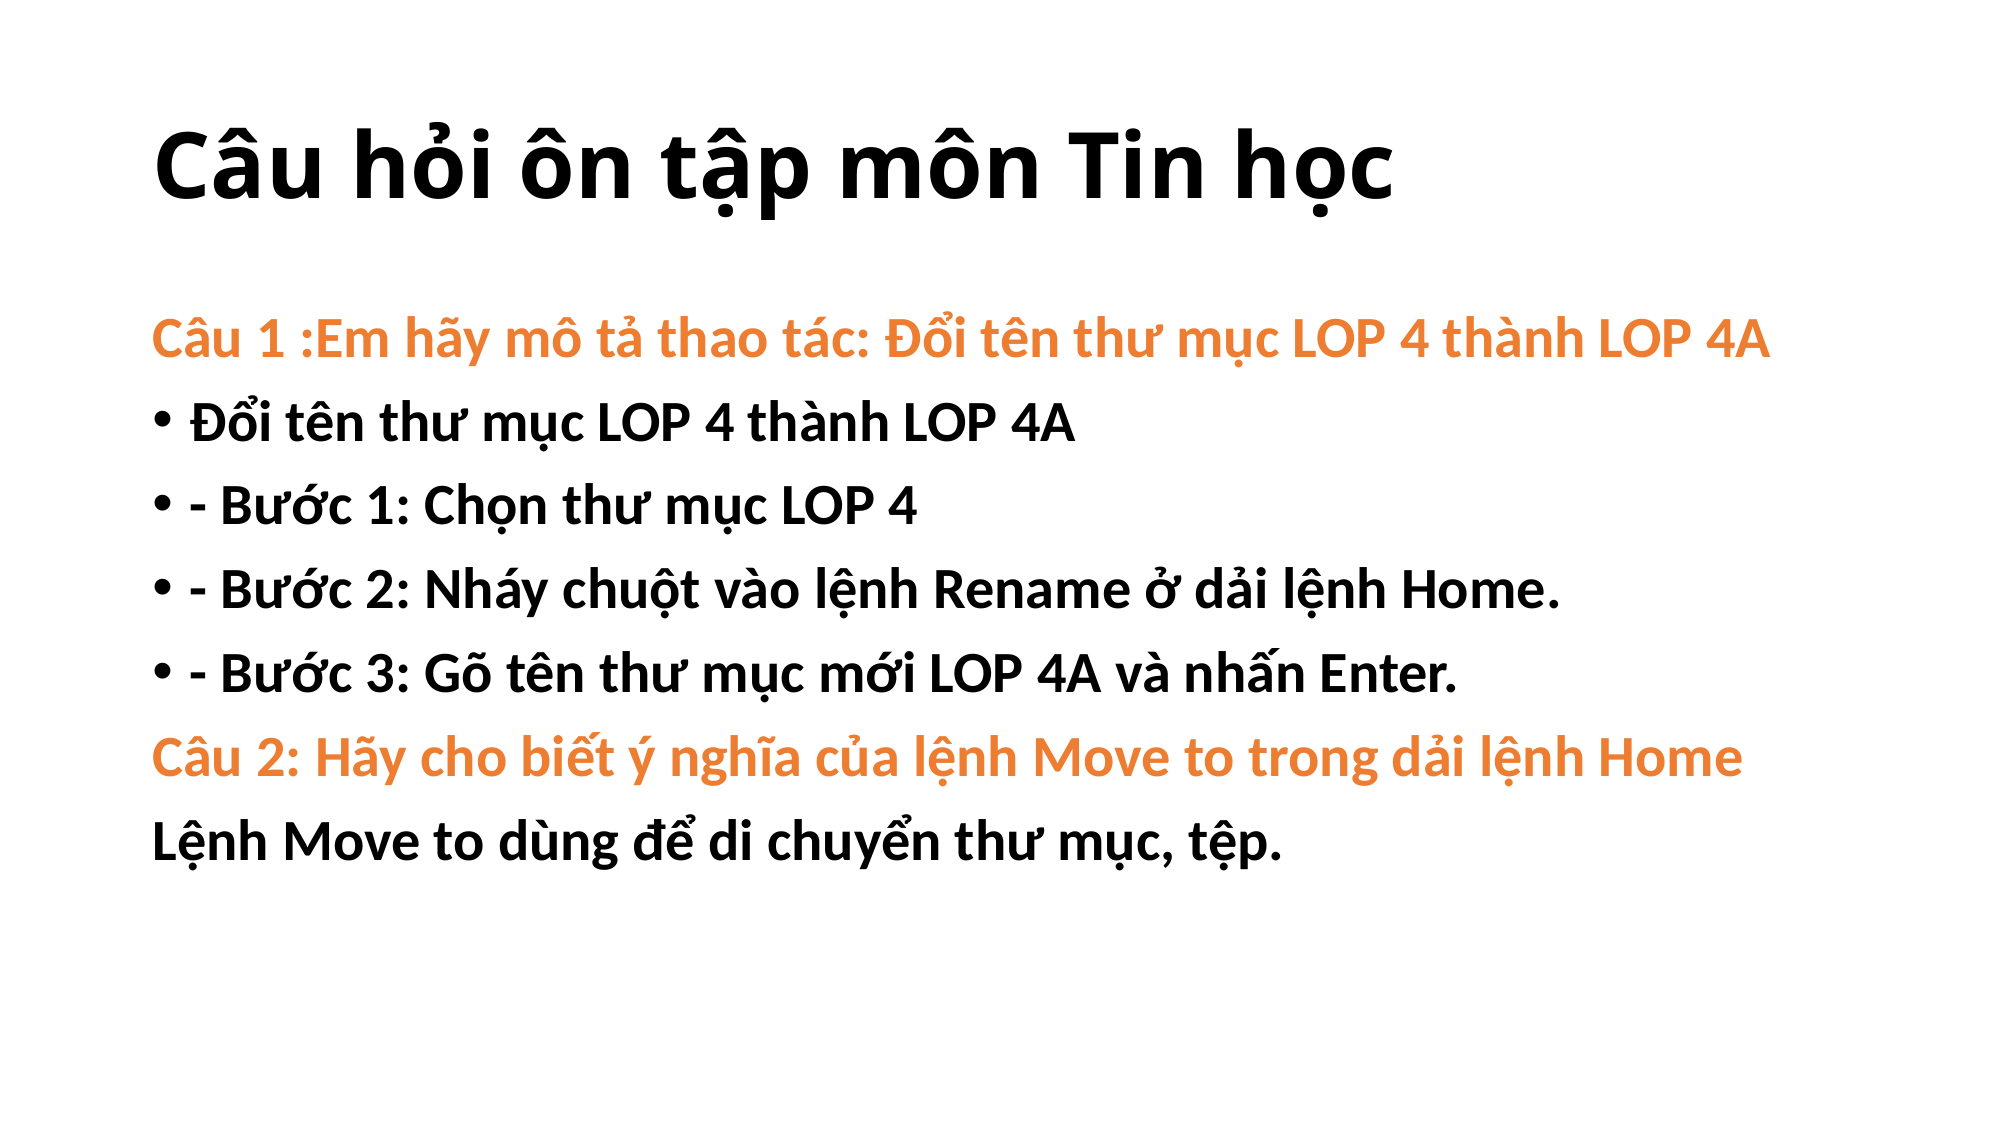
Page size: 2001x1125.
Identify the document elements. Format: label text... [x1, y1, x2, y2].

title Câu hỏi ôn tập môn Tin học [137, 59, 1863, 278]
list Câu 1 :Em hãy mô tả thao tác: Đổi tên thư mục LOP 4 thành LOP 4A Đổi tên thư mục LOP 4 thành LOP 4A - Bước 1: Chọn thư mục LOP 4 - Bước 2: Nháy chuột vào lệnh Rename ở dải lệnh Home. - Bước 3: Gõ tên thư mục mới LOP 4A và nhấn Enter. Câu 2: Hãy cho biết ý nghĩa của lệnh Move to trong dải lệnh Home Lệnh Move to dùng để di chuyển thư mục, tệp. [137, 299, 1863, 1014]
